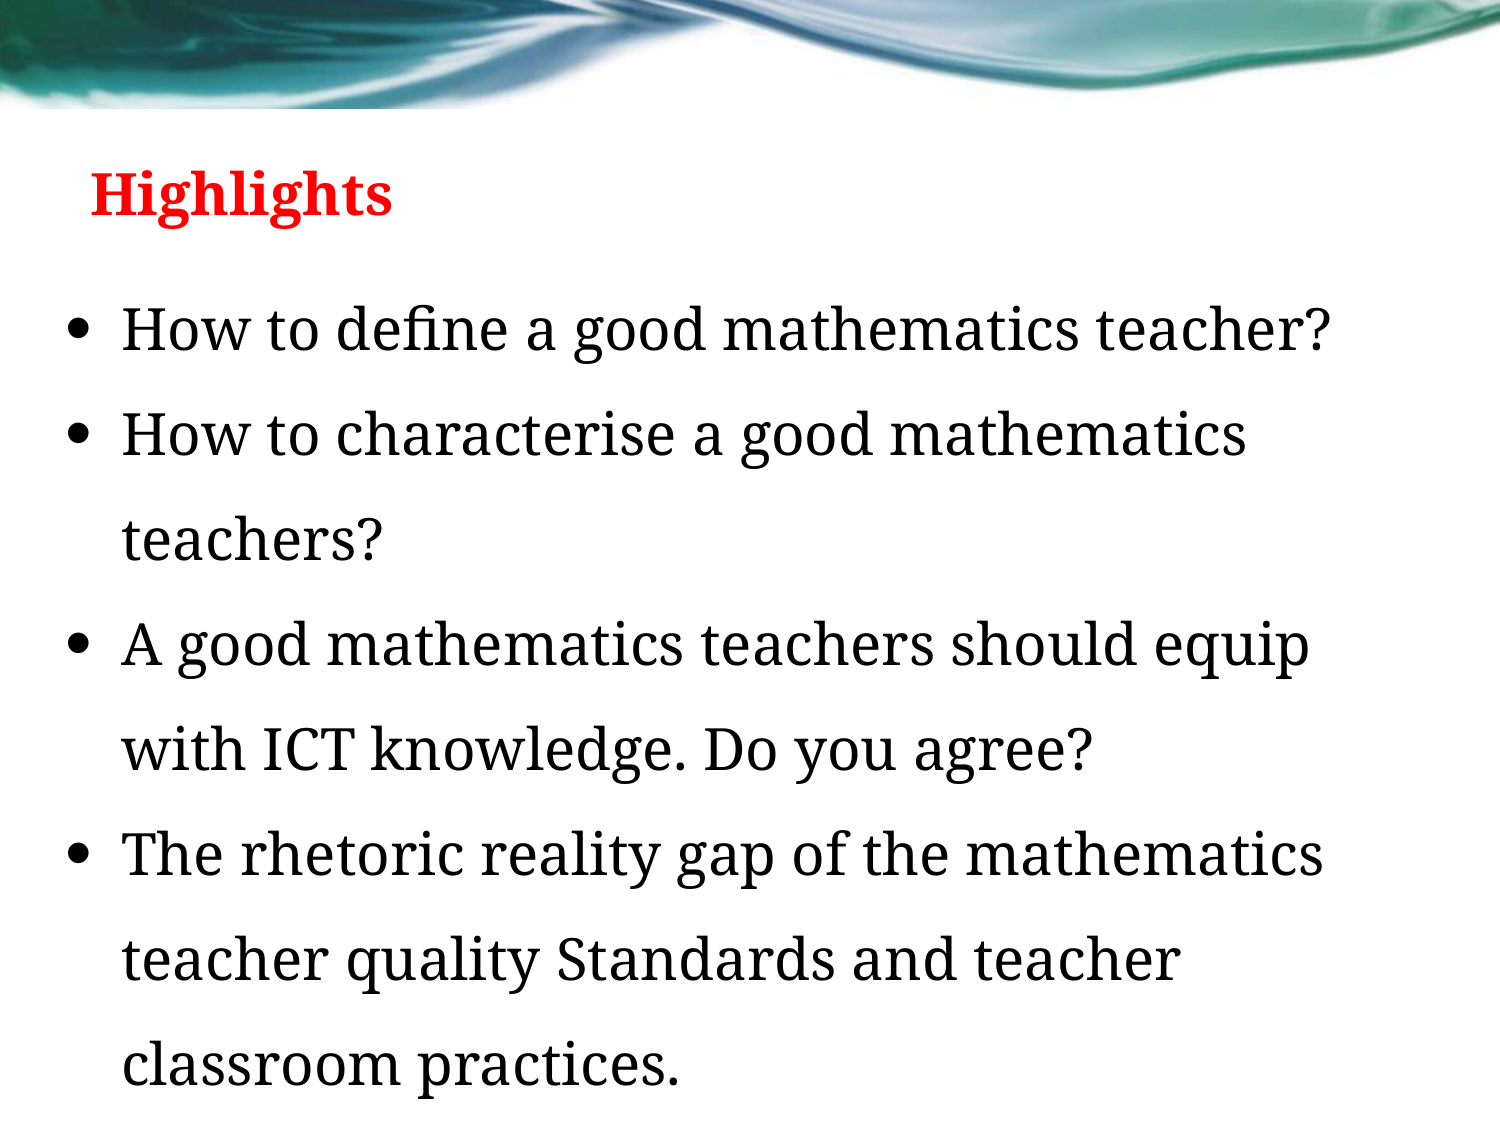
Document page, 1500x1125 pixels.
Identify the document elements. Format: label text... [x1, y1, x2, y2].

picture [0, 0, 1500, 109]
title Highlights [75, 149, 1425, 249]
list How to define a good mathematics teacher? How to characterise a good mathematics teachers? A good mathematics teachers should equip with ICT knowledge. Do you agree? The rhetoric reality gap of the mathematics teacher quality Standards and teacher classroom practices. A Model for mathematics Creative Teaching. [50, 249, 1463, 955]
